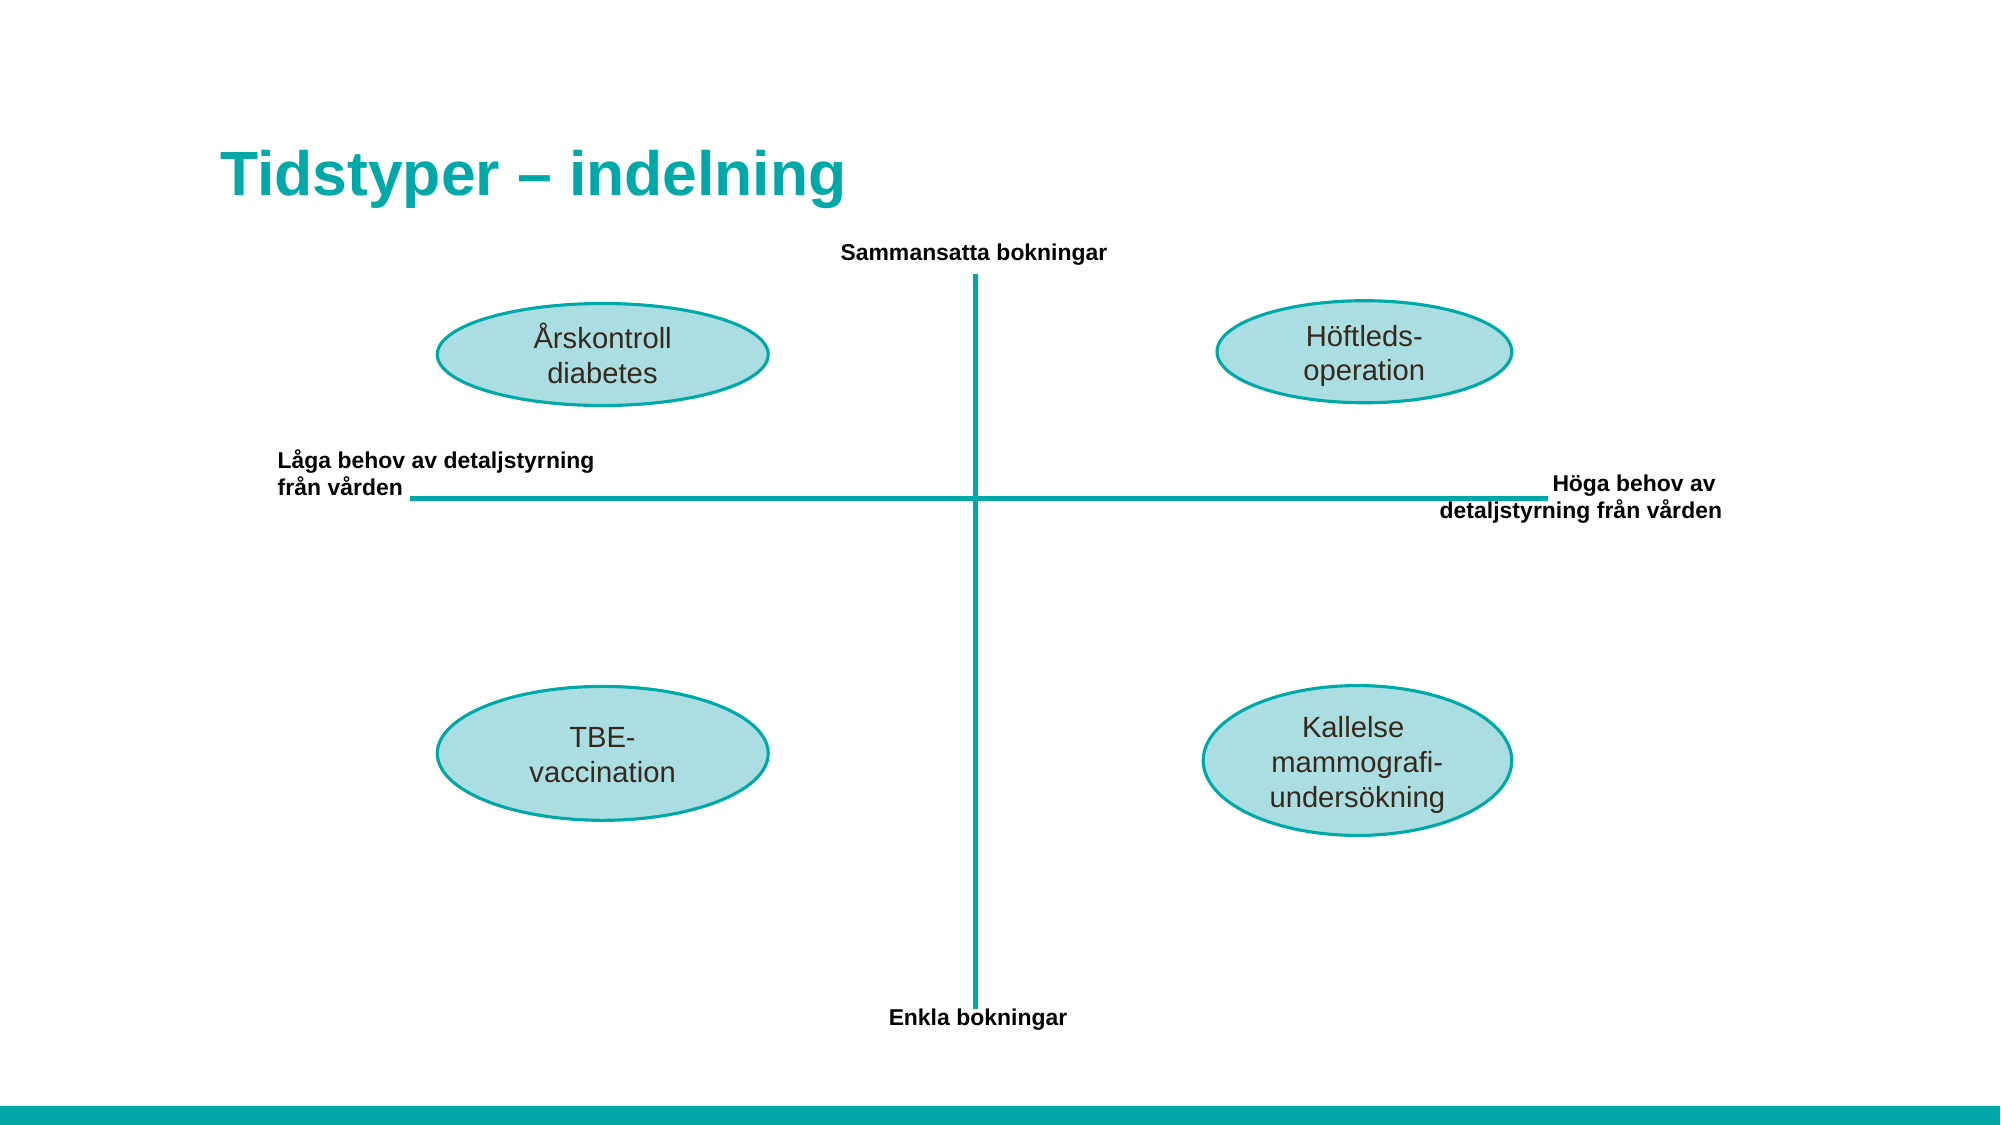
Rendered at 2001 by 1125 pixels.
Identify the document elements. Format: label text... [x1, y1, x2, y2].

text_box Höftleds- operation [1217, 300, 1512, 403]
title Tidstyper – indelning [220, 54, 1780, 208]
text_box Enkla bokningar [873, 995, 1024, 1125]
text_box Sammansatta bokningar [825, 230, 1121, 323]
text_box Kallelse mammografi-undersökning [1203, 685, 1512, 836]
text_box Höga behov av detaljstyrning från vården [1364, 460, 1737, 553]
text_box Årskontroll diabetes [437, 303, 769, 406]
text_box Låga behov av detaljstyrning från vården [262, 438, 558, 531]
text_box TBE-vaccination [437, 686, 769, 821]
